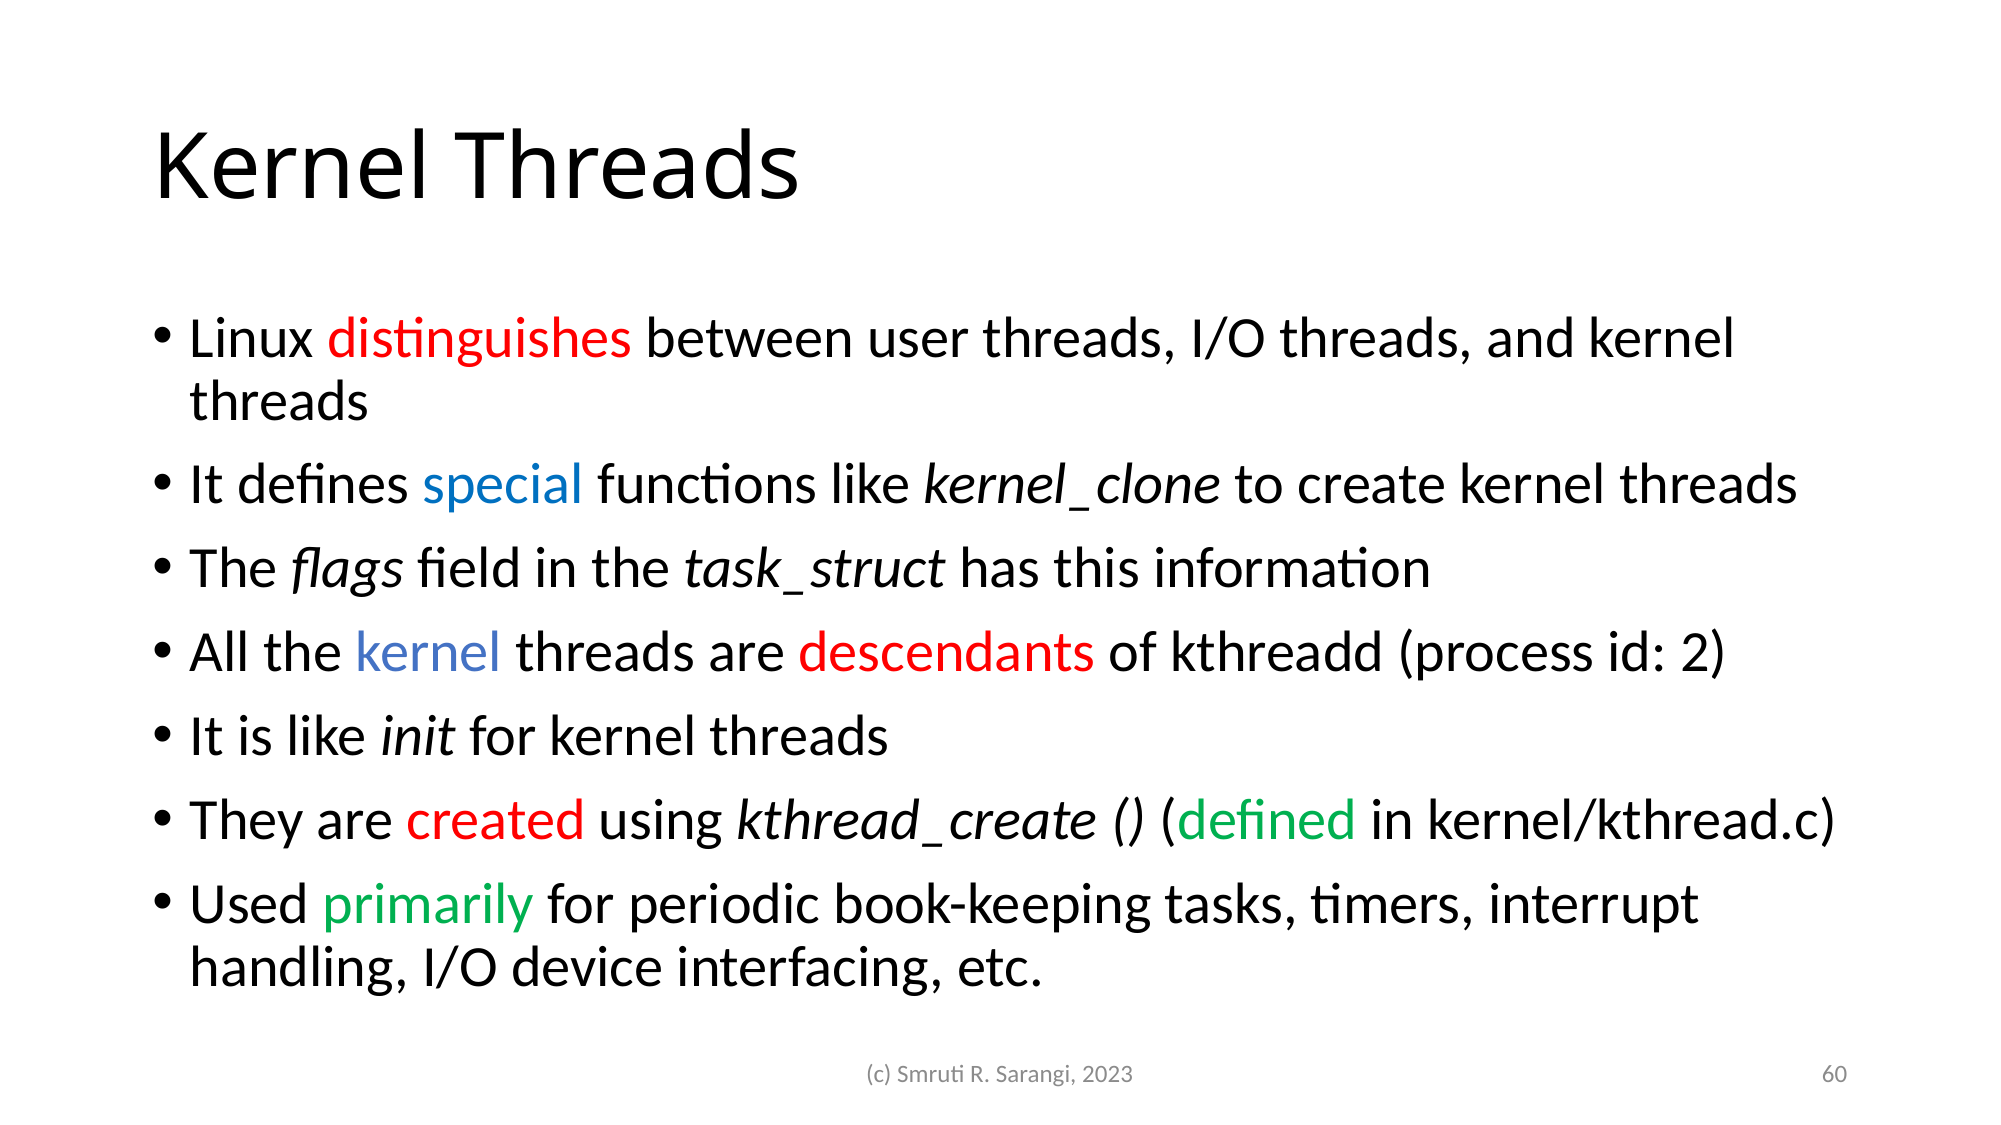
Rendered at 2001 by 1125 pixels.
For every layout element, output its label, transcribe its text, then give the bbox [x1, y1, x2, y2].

list Linux distinguishes between user threads, I/O threads, and kernel threads It defines special functions like kernel_clone to create kernel threads The flags field in the task_struct has this information All the kernel threads are descendants of kthreadd (process id: 2) It is like init for kernel threads They are created using kthread_create () (defined in kernel/kthread.c) Used primarily for periodic book-keeping tasks, timers, interrupt handling, I/O device interfacing, etc. [137, 299, 1863, 1014]
footer (c) Smruti R. Sarangi, 2023 [662, 1042, 1338, 1103]
title Kernel Threads [137, 59, 1863, 278]
slide_number 60 [1412, 1042, 1863, 1103]
